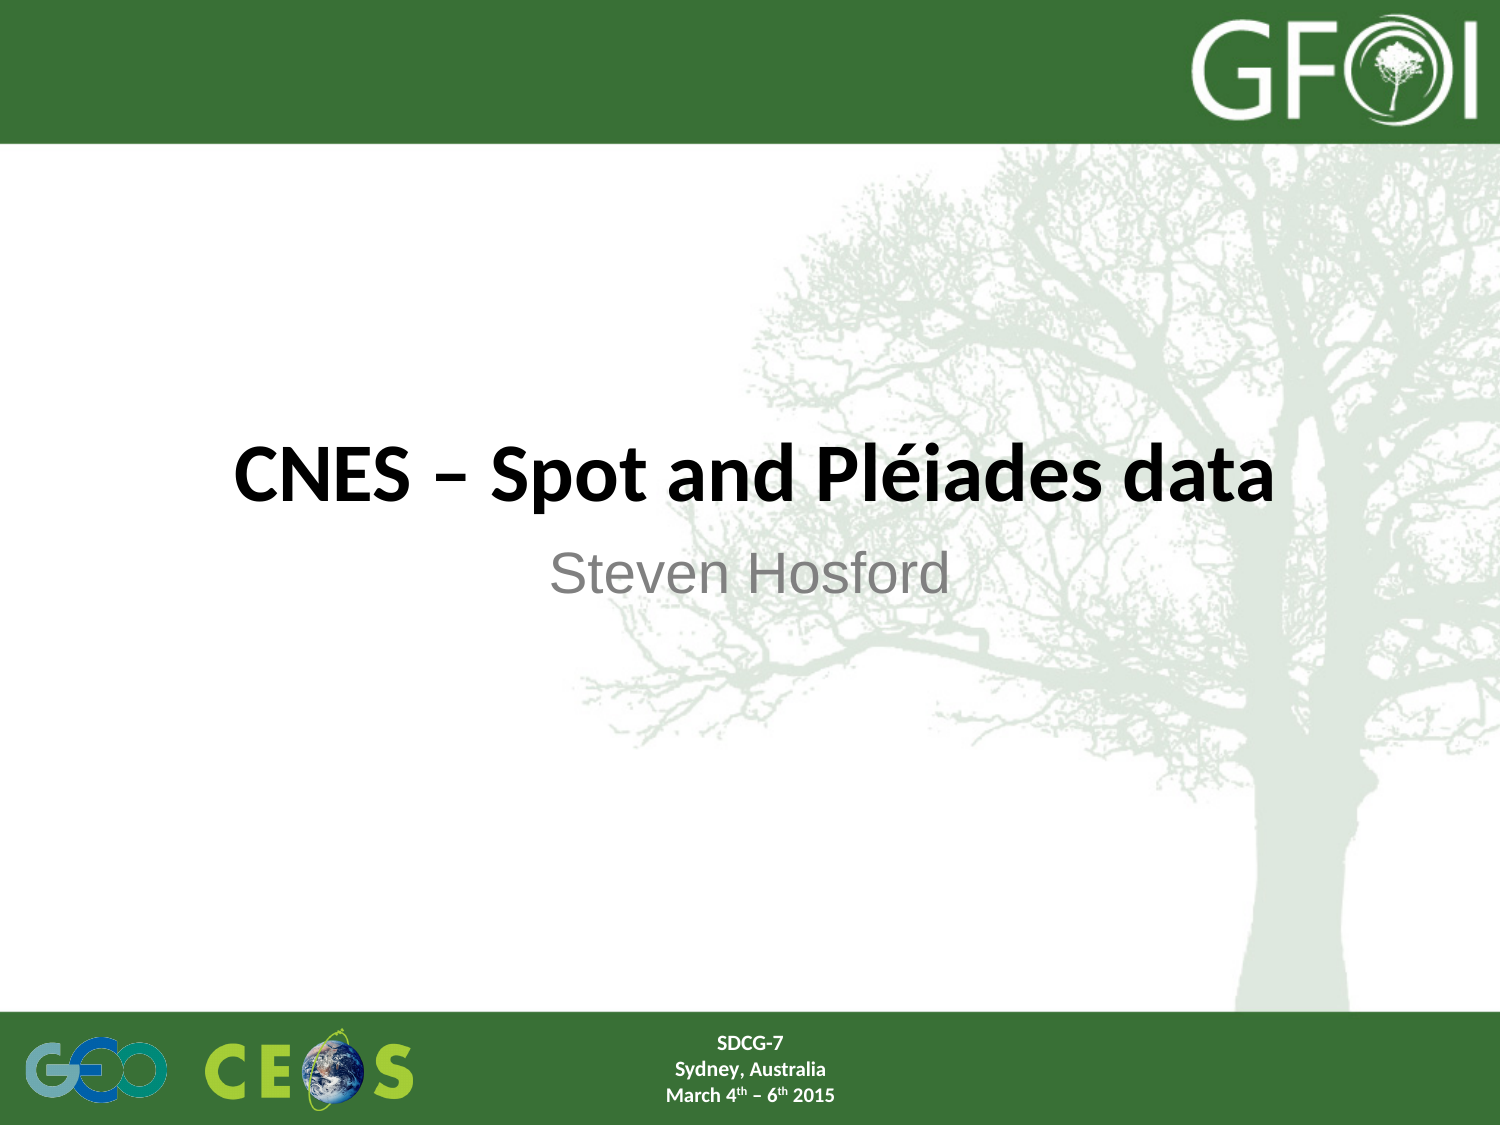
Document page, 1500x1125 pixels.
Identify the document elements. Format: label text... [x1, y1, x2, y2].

subtitle Steven Hosford [225, 528, 1275, 638]
footer SDCG-7 Sydney, Australia March 4th – 6th 2015 [643, 1021, 858, 1115]
title CNES – Spot and Pléiades data [193, 410, 1319, 526]
picture [0, 0, 1500, 1125]
